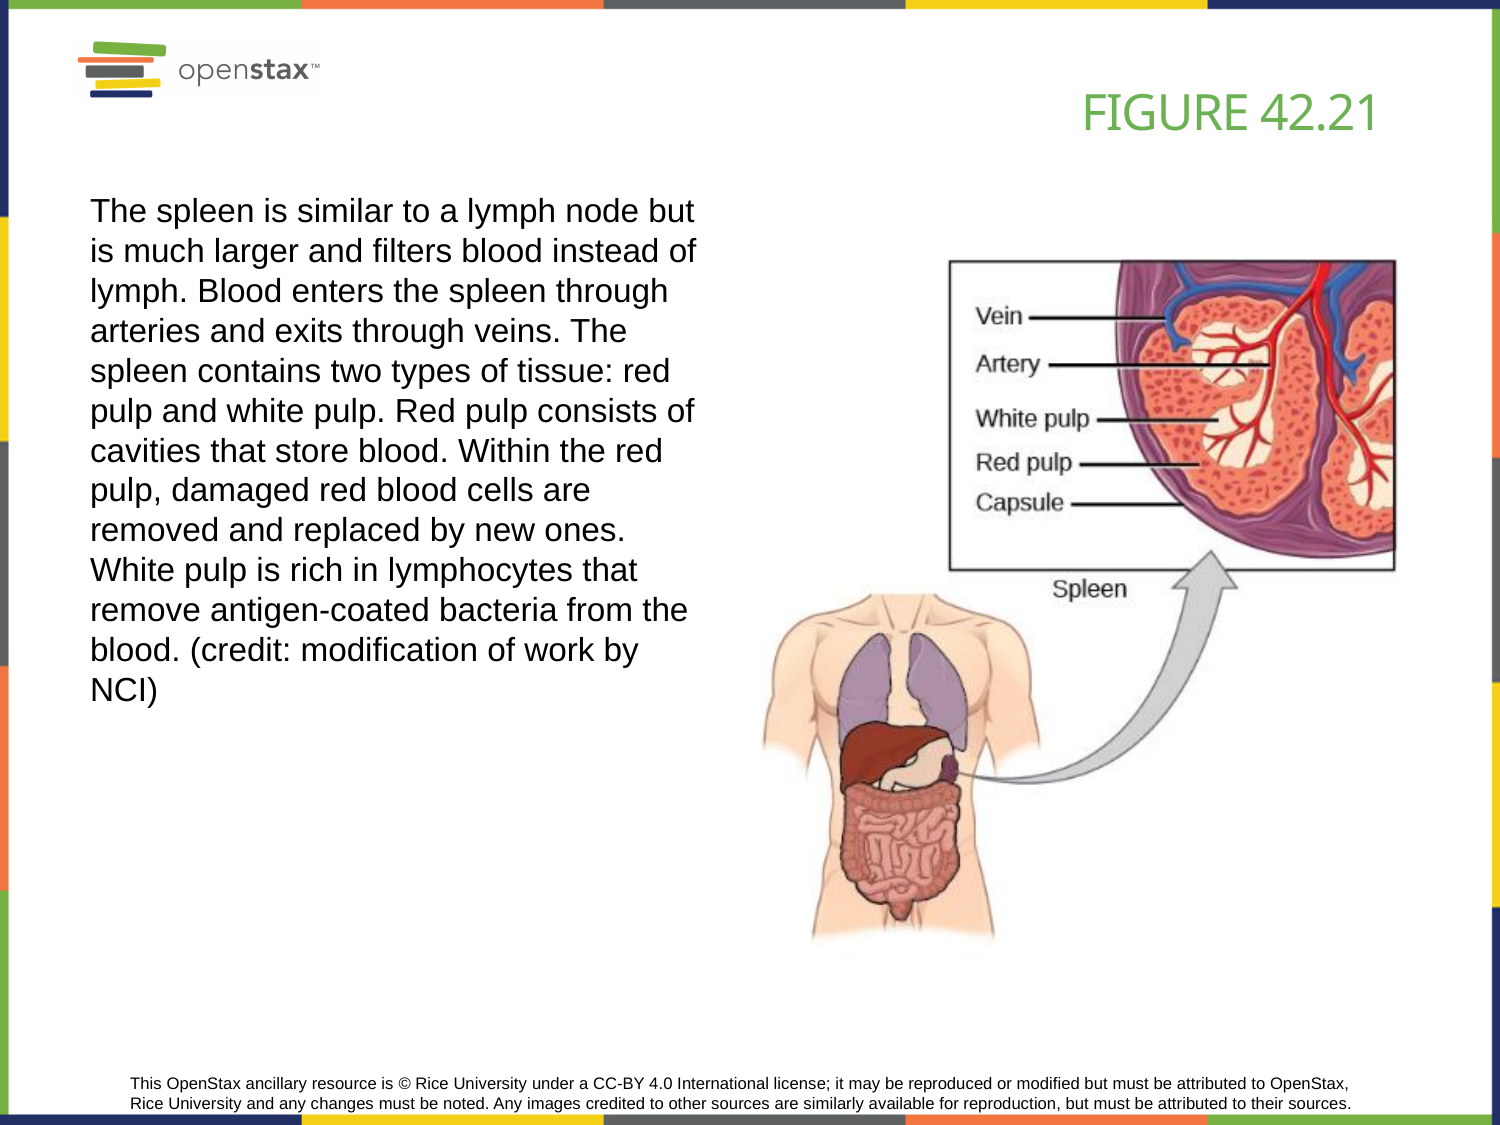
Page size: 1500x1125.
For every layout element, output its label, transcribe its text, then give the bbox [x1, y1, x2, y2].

title Figure 42.21 [75, 39, 1398, 148]
picture [0, 0, 1500, 1125]
footer This OpenStax ancillary resource is © Rice University under a CC-BY 4.0 International license; it may be reproduced or modified but must be attributed to OpenStax, Rice University and any changes must be noted. Any images credited to other sources are similarly available for reproduction, but must be attributed to their sources. [115, 1065, 1398, 1112]
list The spleen is similar to a lymph node but is much larger and filters blood instead of lymph. Blood enters the spleen through arteries and exits through veins. The spleen contains two types of tissue: red pulp and white pulp. Red pulp consists of cavities that store blood. Within the red pulp, damaged red blood cells are removed and replaced by new ones. White pulp is rich in lymphocytes that remove antigen-coated bacteria from the blood. (credit: modification of work by NCI) [75, 181, 717, 1045]
